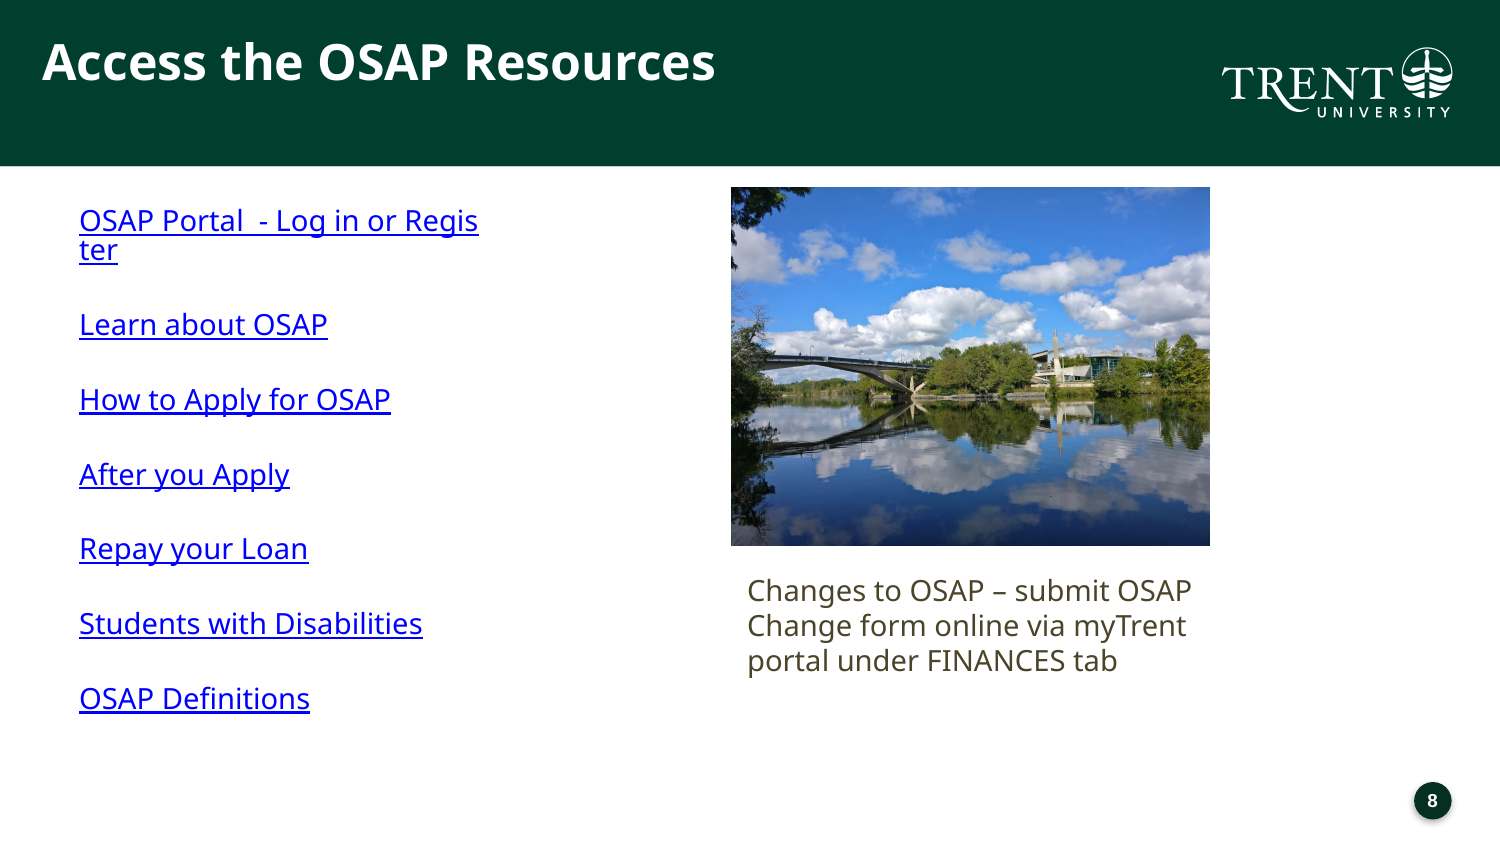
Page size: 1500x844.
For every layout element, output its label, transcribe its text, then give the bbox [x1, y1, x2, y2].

slide_number 7 [1414, 783, 1452, 817]
list OSAP Portal - Log in or Register Learn about OSAP How to Apply for OSAP After you Apply Repay your Loan Students with Disabilities OSAP Definitions [49, 187, 513, 817]
text_box Changes to OSAP – submit OSAP Change form online via myTrent portal under FINANCES tab [732, 564, 1210, 719]
title Access the OSAP Resources [12, 26, 912, 143]
picture [0, 0, 1500, 844]
